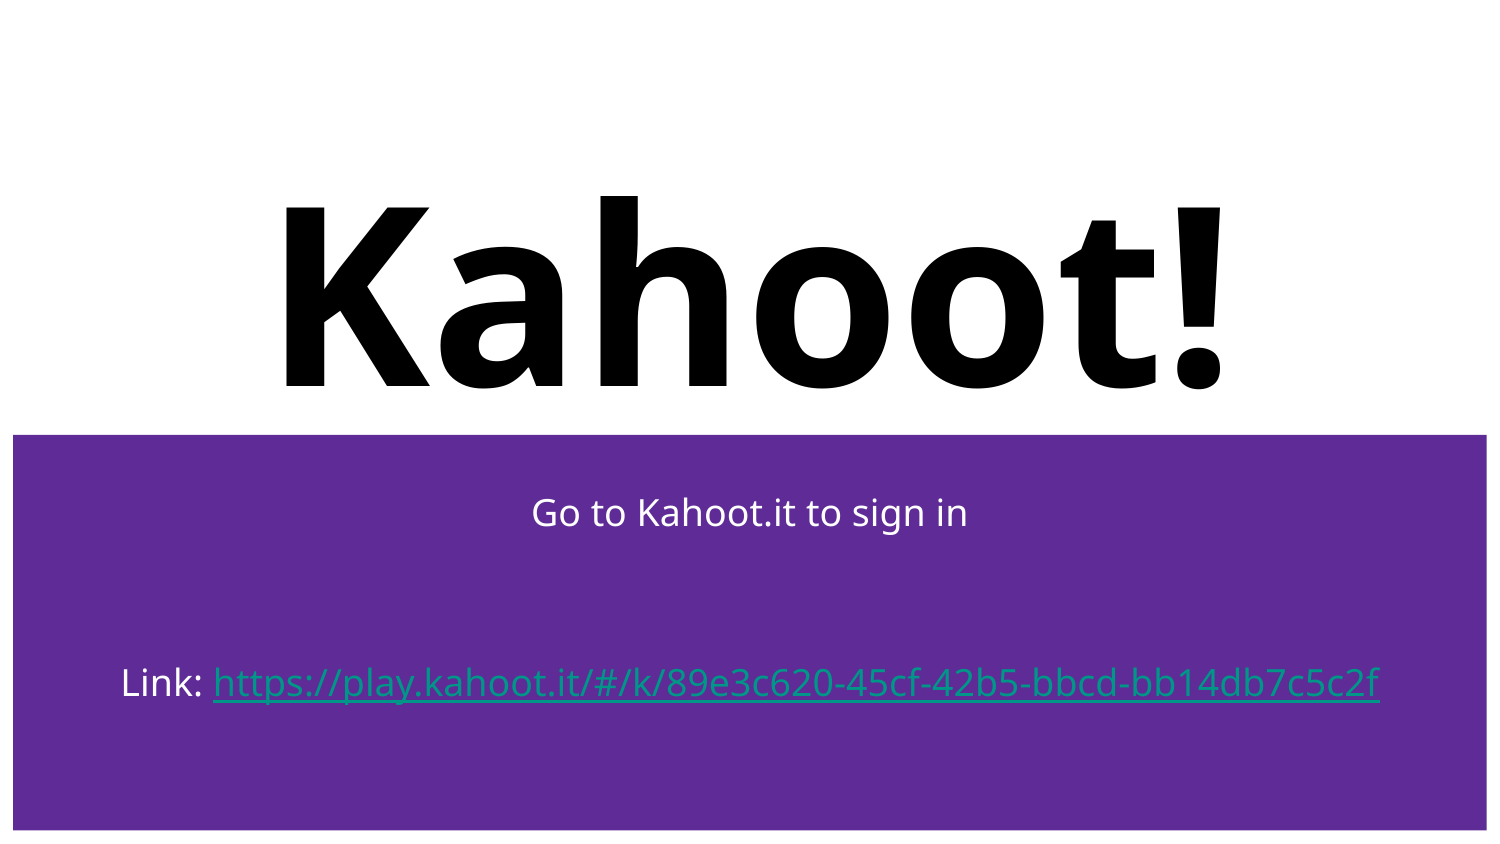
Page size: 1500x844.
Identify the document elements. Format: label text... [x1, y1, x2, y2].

title Kahoot! [51, 121, 1449, 451]
list Go to Kahoot.it to sign in Link: https://play.kahoot.it/#/k/89e3c620-45cf-42b5-bbcd-bb14db7c5c2f [51, 466, 1449, 648]
